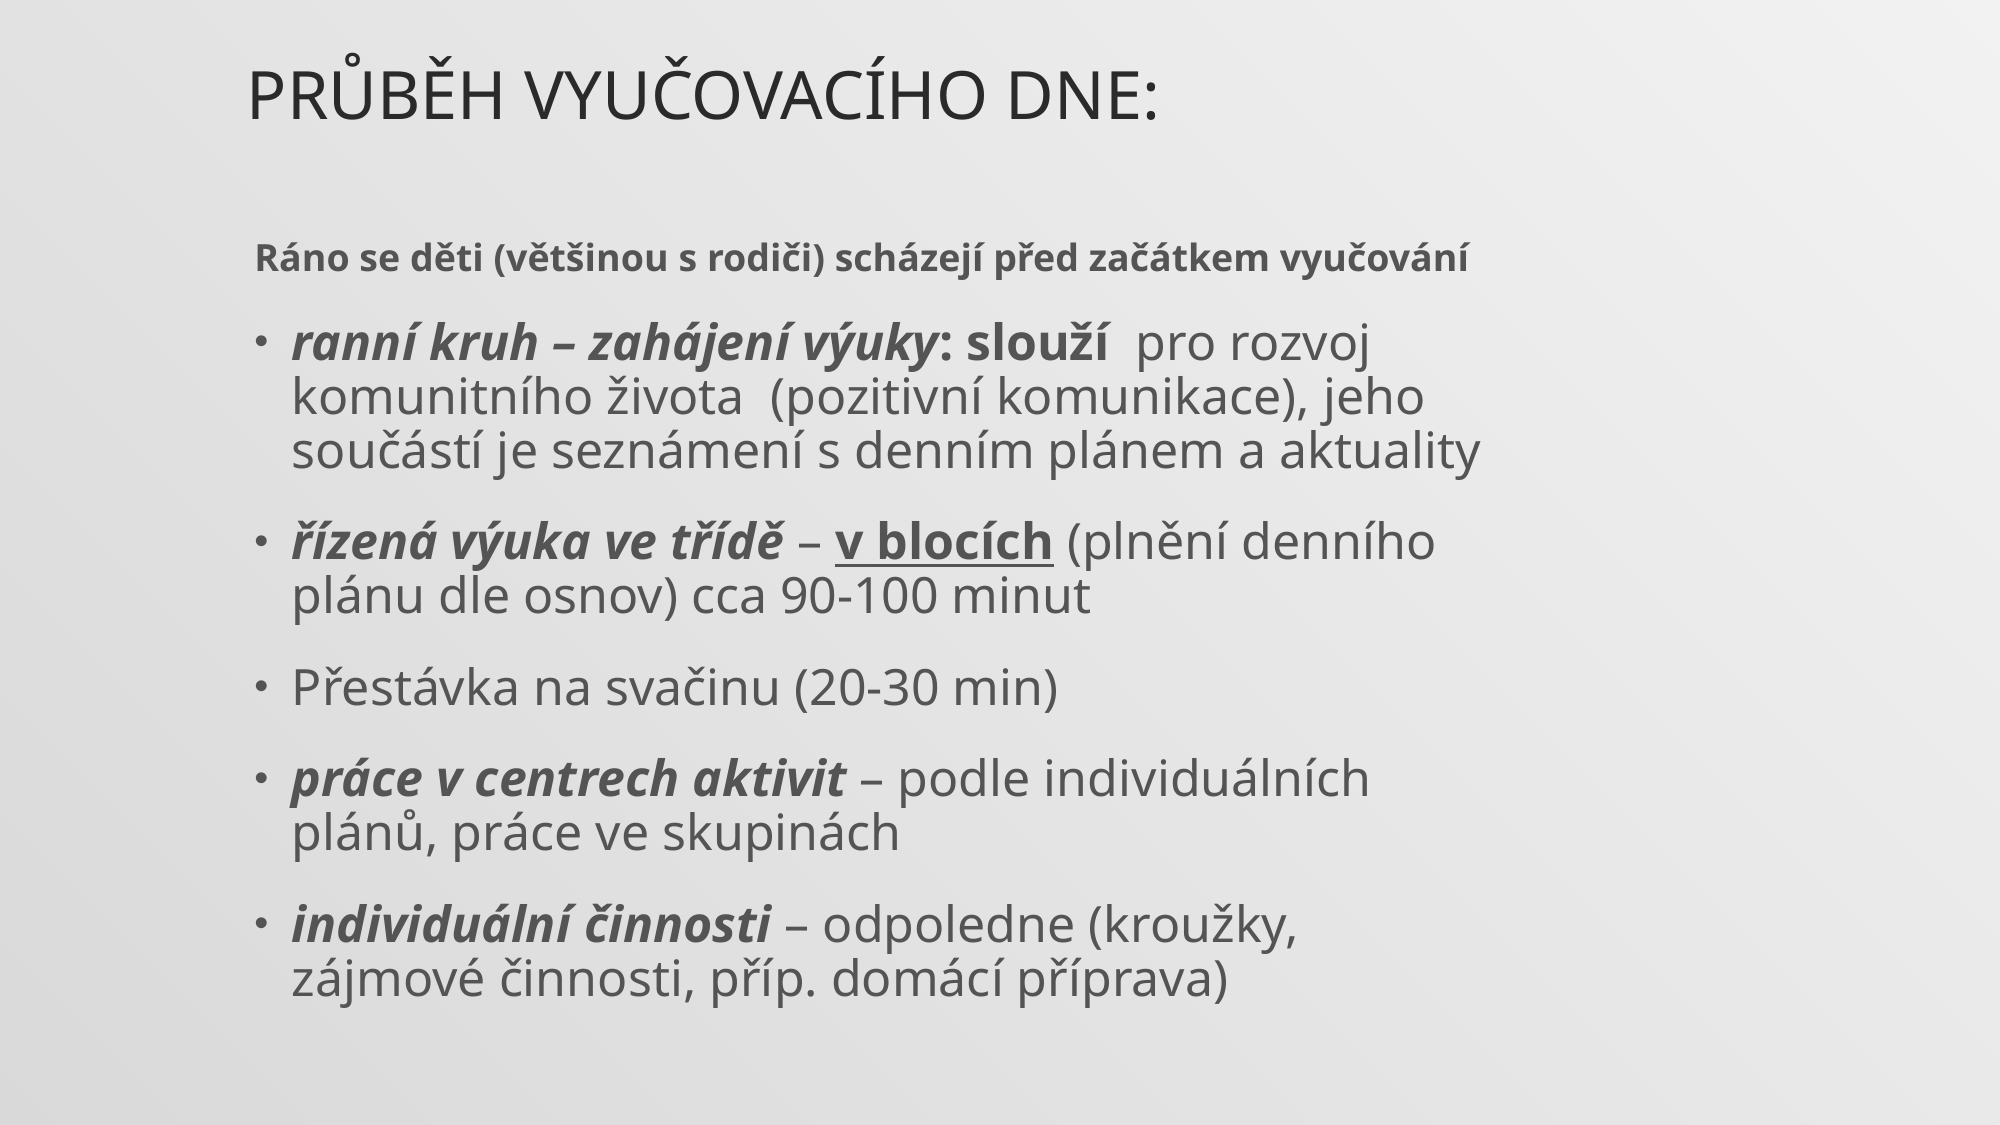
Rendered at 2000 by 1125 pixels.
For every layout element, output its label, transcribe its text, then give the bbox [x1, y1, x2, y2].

list Ráno se děti (většinou s rodiči) scházejí před začátkem vyučování ranní kruh – zahájení výuky: slouží pro rozvoj komunitního života (pozitivní komunikace), jeho součástí je seznámení s denním plánem a aktuality řízená výuka ve třídě – v blocích (plnění denního plánu dle osnov) cca 90-100 minut Přestávka na svačinu (20-30 min) práce v centrech aktivit – podle individuálních plánů, práce ve skupinách individuální činnosti – odpoledne (kroužky, zájmové činnosti, příp. domácí příprava) [231, 231, 1507, 1027]
title Průběh vyučovacího dne: [231, 66, 1507, 142]
